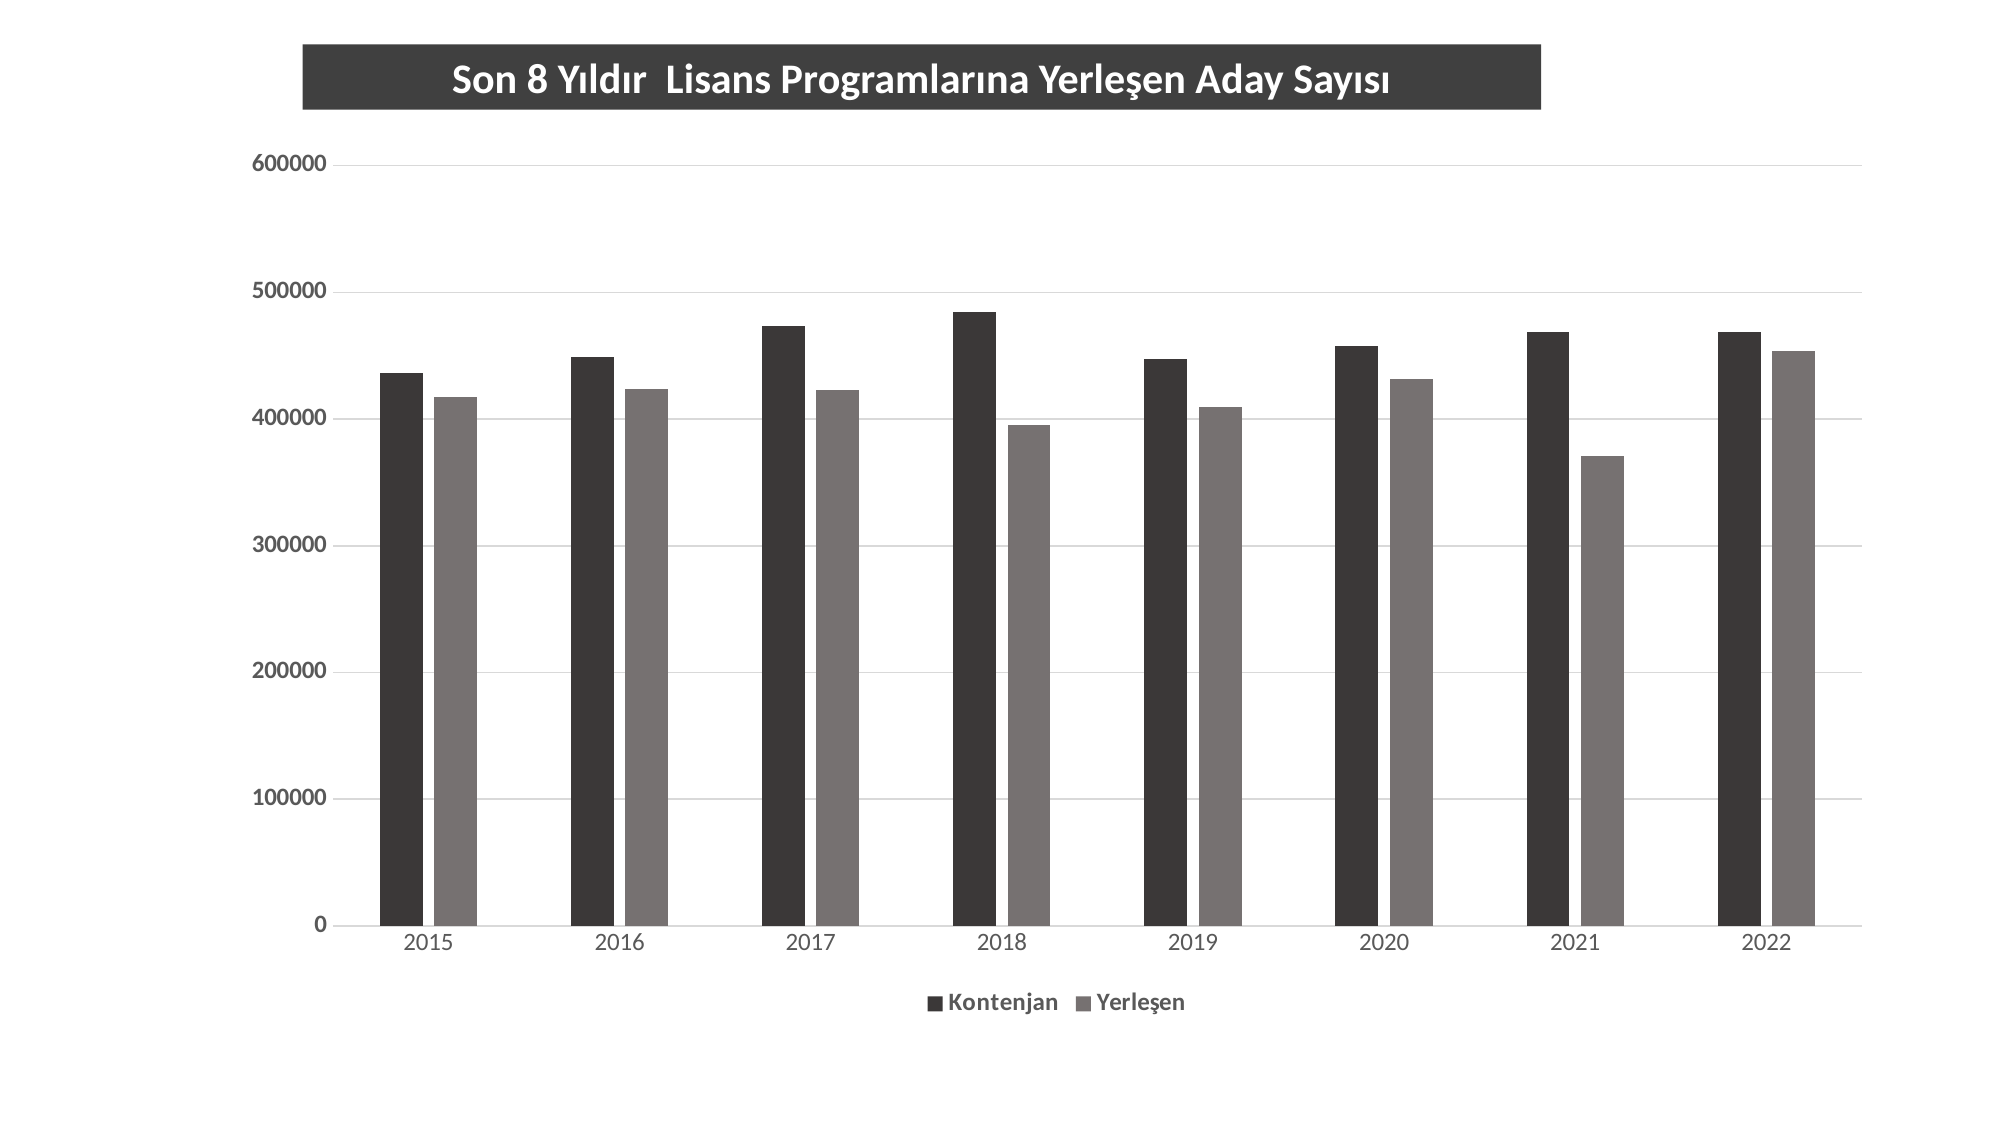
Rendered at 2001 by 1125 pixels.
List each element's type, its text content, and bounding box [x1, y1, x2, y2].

chart [218, 135, 1896, 1023]
text_box Son 8 Yıldır Lisans Programlarına Yerleşen Aday Sayısı [302, 44, 1542, 110]
